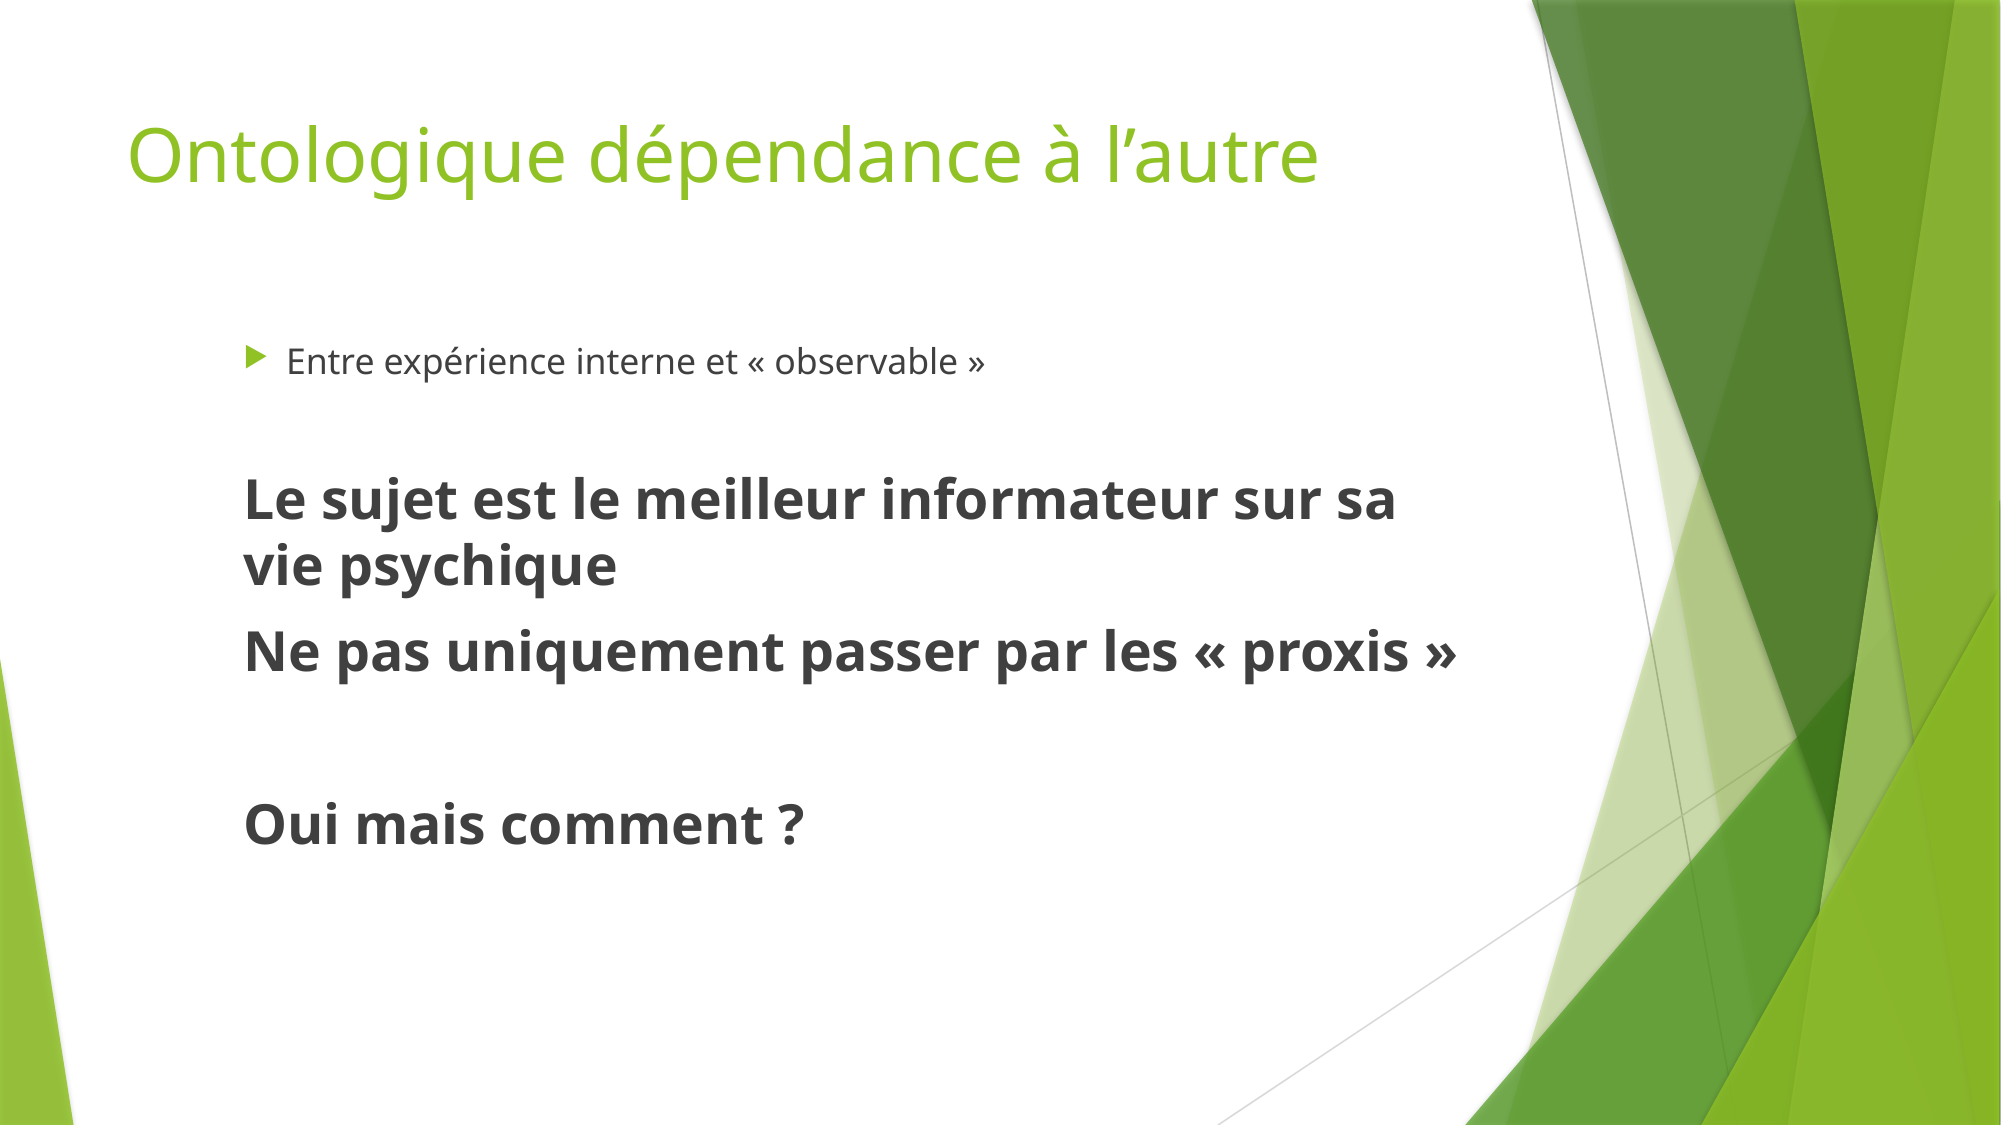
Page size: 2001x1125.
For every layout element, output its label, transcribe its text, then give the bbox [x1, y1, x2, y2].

list Entre expérience interne et « observable » Le sujet est le meilleur informateur sur sa vie psychique Ne pas uniquement passer par les « proxis » Oui mais comment ? [217, 331, 1505, 908]
title Ontologique dépendance à l’autre [111, 99, 1522, 317]
